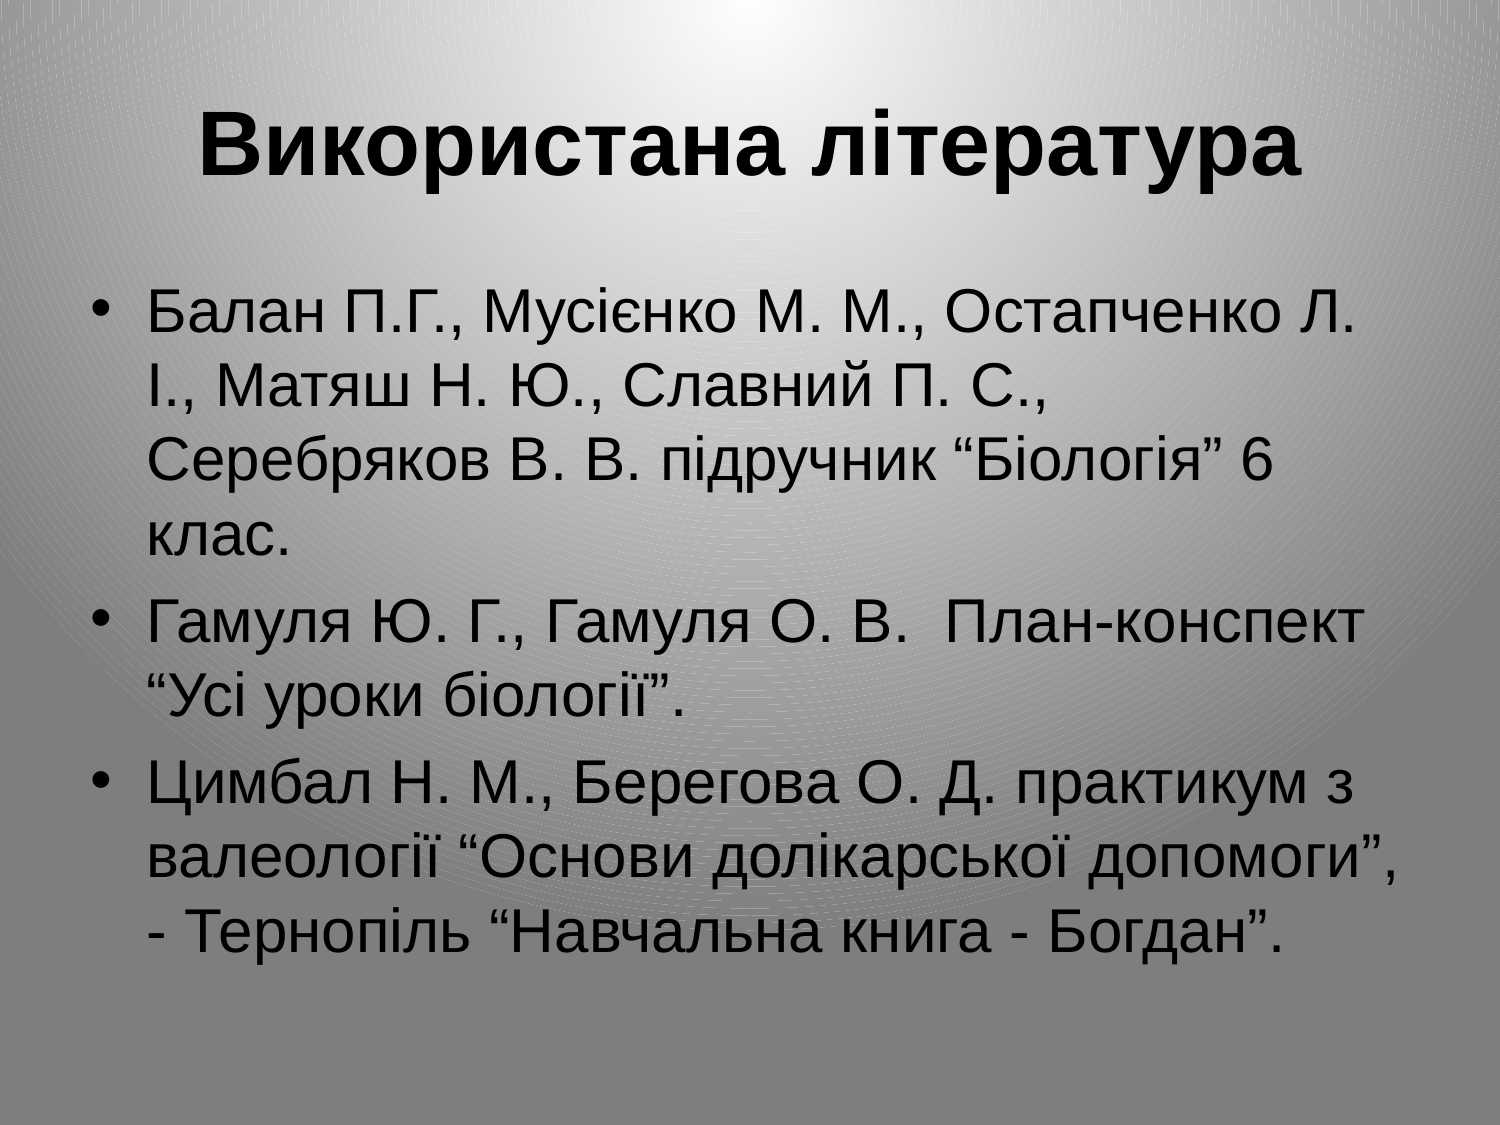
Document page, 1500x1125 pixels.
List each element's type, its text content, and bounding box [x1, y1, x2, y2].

title Використана література [75, 45, 1425, 233]
list Балан П.Г., Мусієнко М. М., Остапченко Л. І., Матяш Н. Ю., Славний П. С., Серебряков В. В. підручник “Біологія” 6 клас. Гамуля Ю. Г., Гамуля О. В. План-конспект “Усі уроки біології”. Цимбал Н. М., Берегова О. Д. практикум з валеології “Основи долікарської допомоги”, - Тернопіль “Навчальна книга - Богдан”. [75, 262, 1425, 1005]
